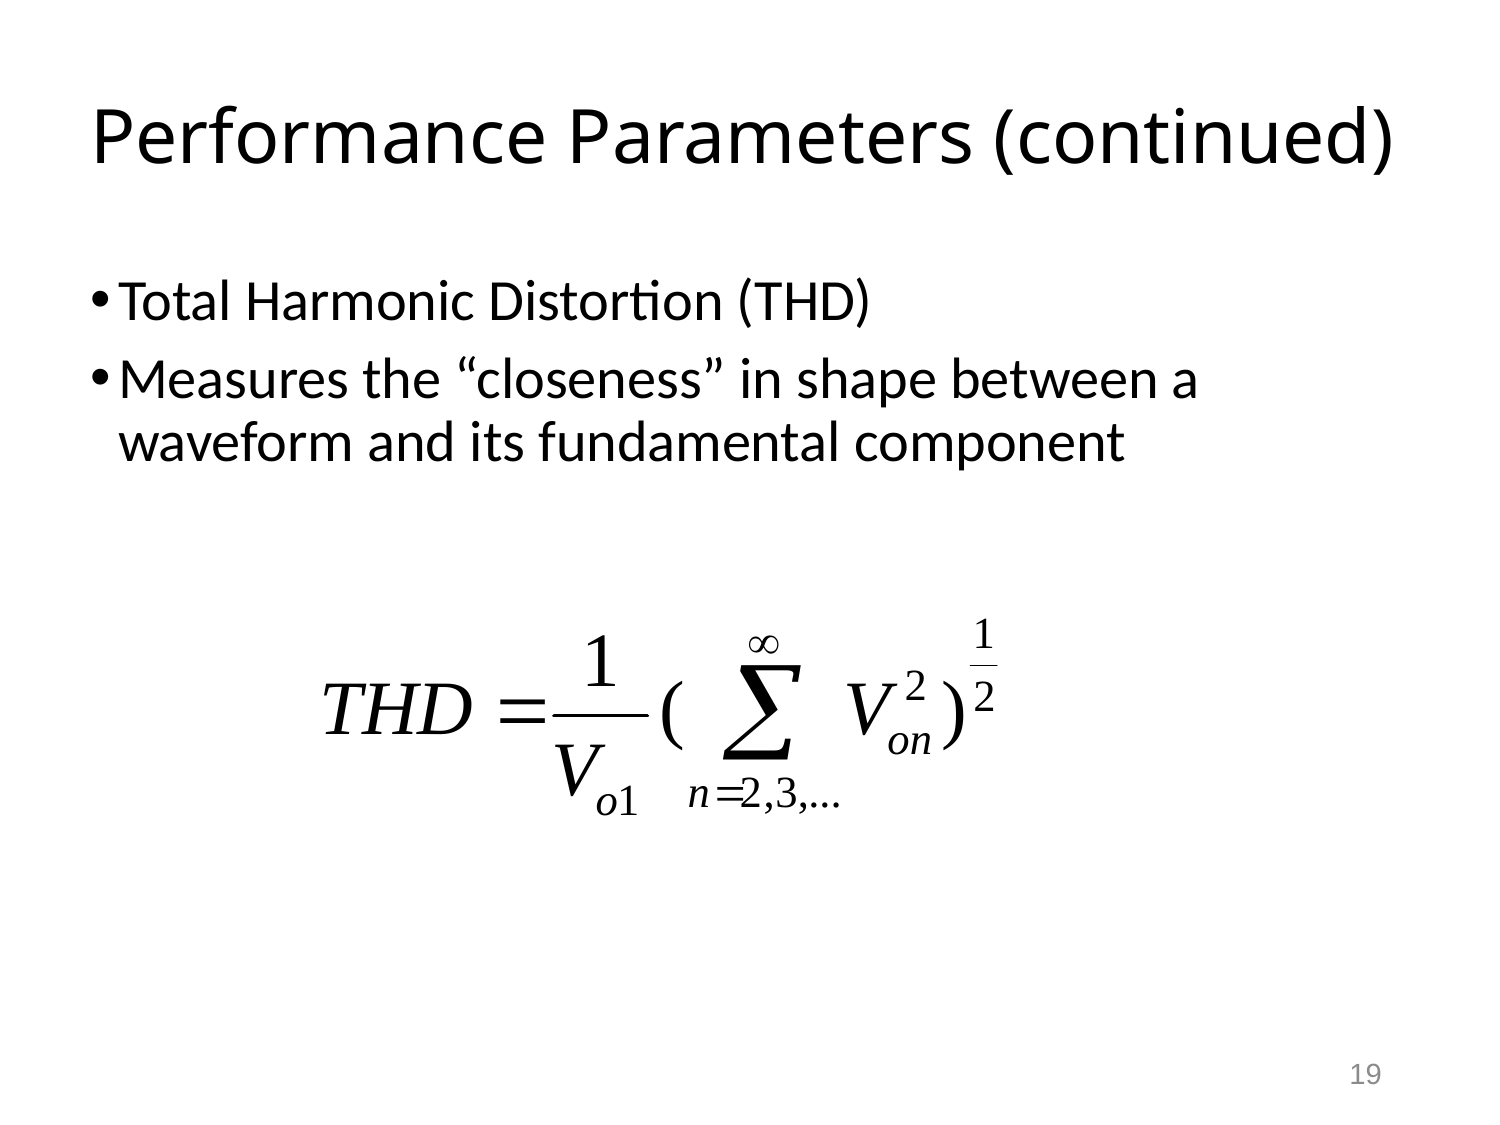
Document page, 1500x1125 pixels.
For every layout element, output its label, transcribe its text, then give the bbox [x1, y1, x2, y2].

list Total Harmonic Distortion (THD) Measures the “closeness” in shape between a waveform and its fundamental component [75, 262, 1413, 1005]
slide_number 19 [1059, 1042, 1397, 1103]
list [312, 599, 1013, 831]
title Performance Parameters (continued) [75, 45, 1425, 233]
